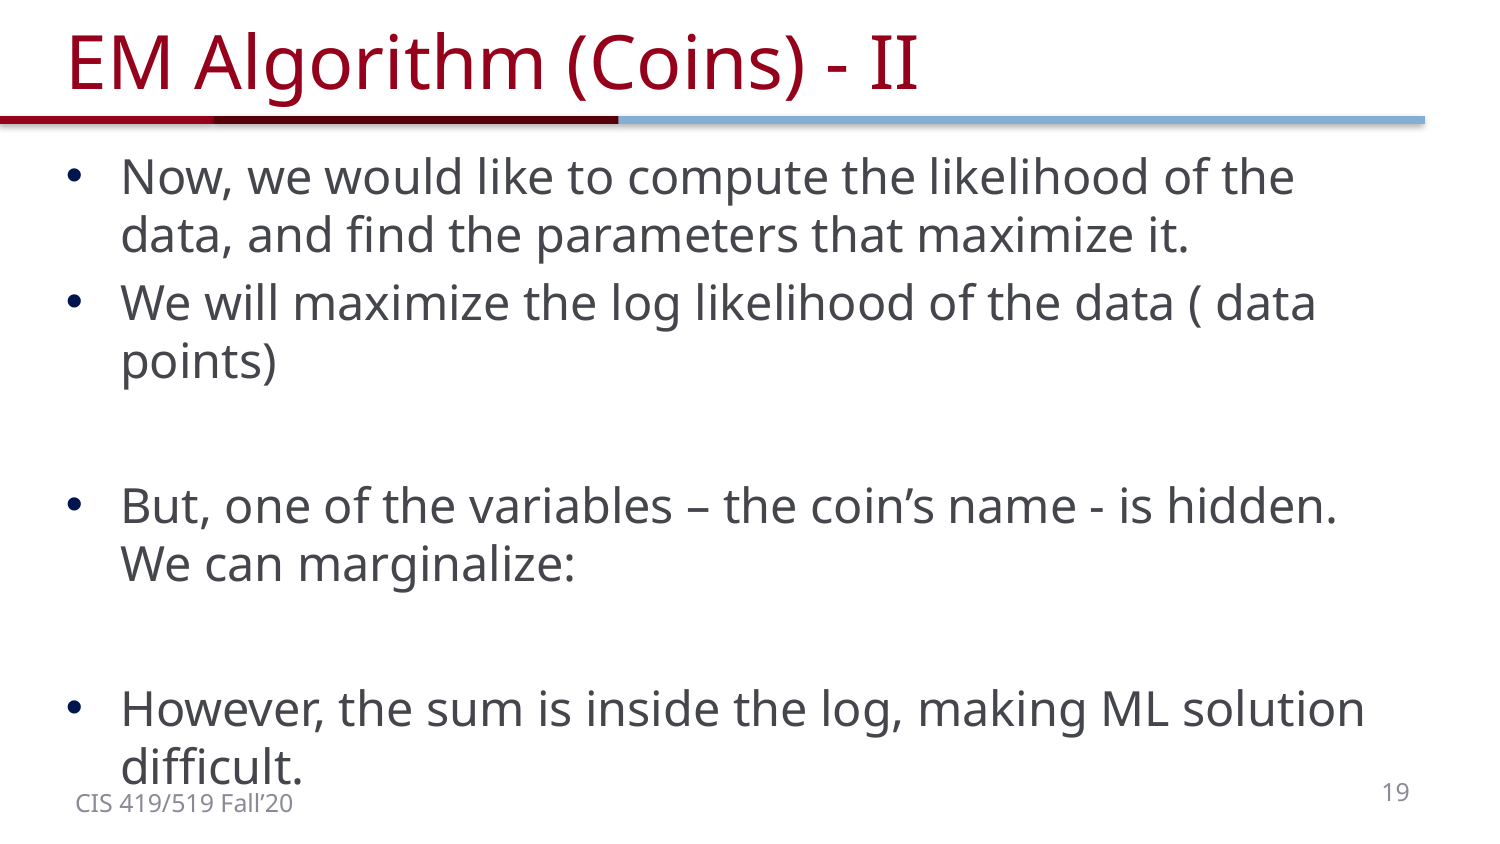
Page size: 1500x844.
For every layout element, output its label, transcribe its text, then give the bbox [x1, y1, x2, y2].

title EM Algorithm (Coins) - II [50, 2, 1401, 117]
slide_number 19 [1074, 770, 1425, 816]
